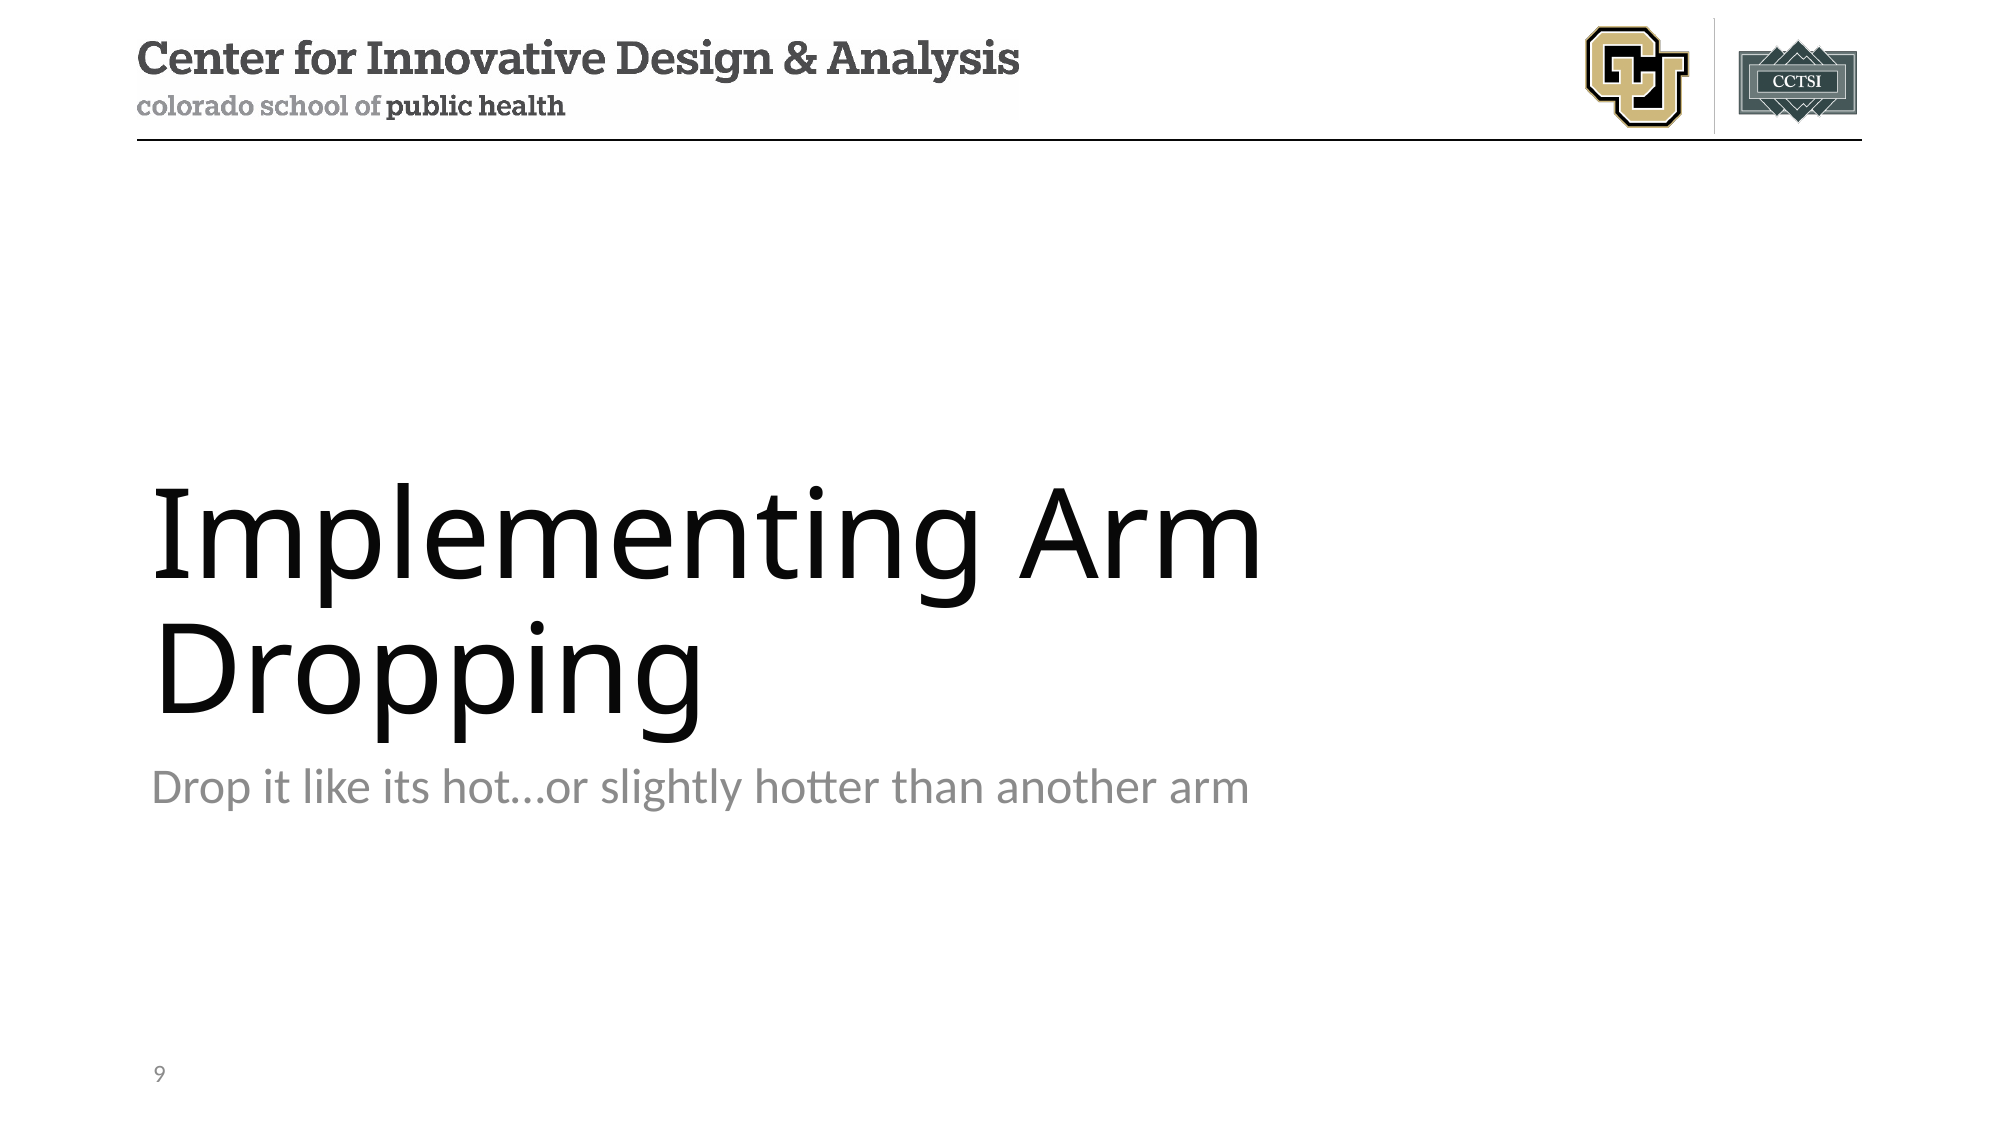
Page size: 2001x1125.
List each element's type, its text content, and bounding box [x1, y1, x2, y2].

title Implementing Arm Dropping [136, 280, 1862, 749]
picture [1584, 17, 1857, 134]
list Drop it like its hot…or slightly hotter than another arm [136, 752, 1862, 999]
picture [137, 39, 1019, 120]
slide_number 9 [138, 1042, 589, 1103]
